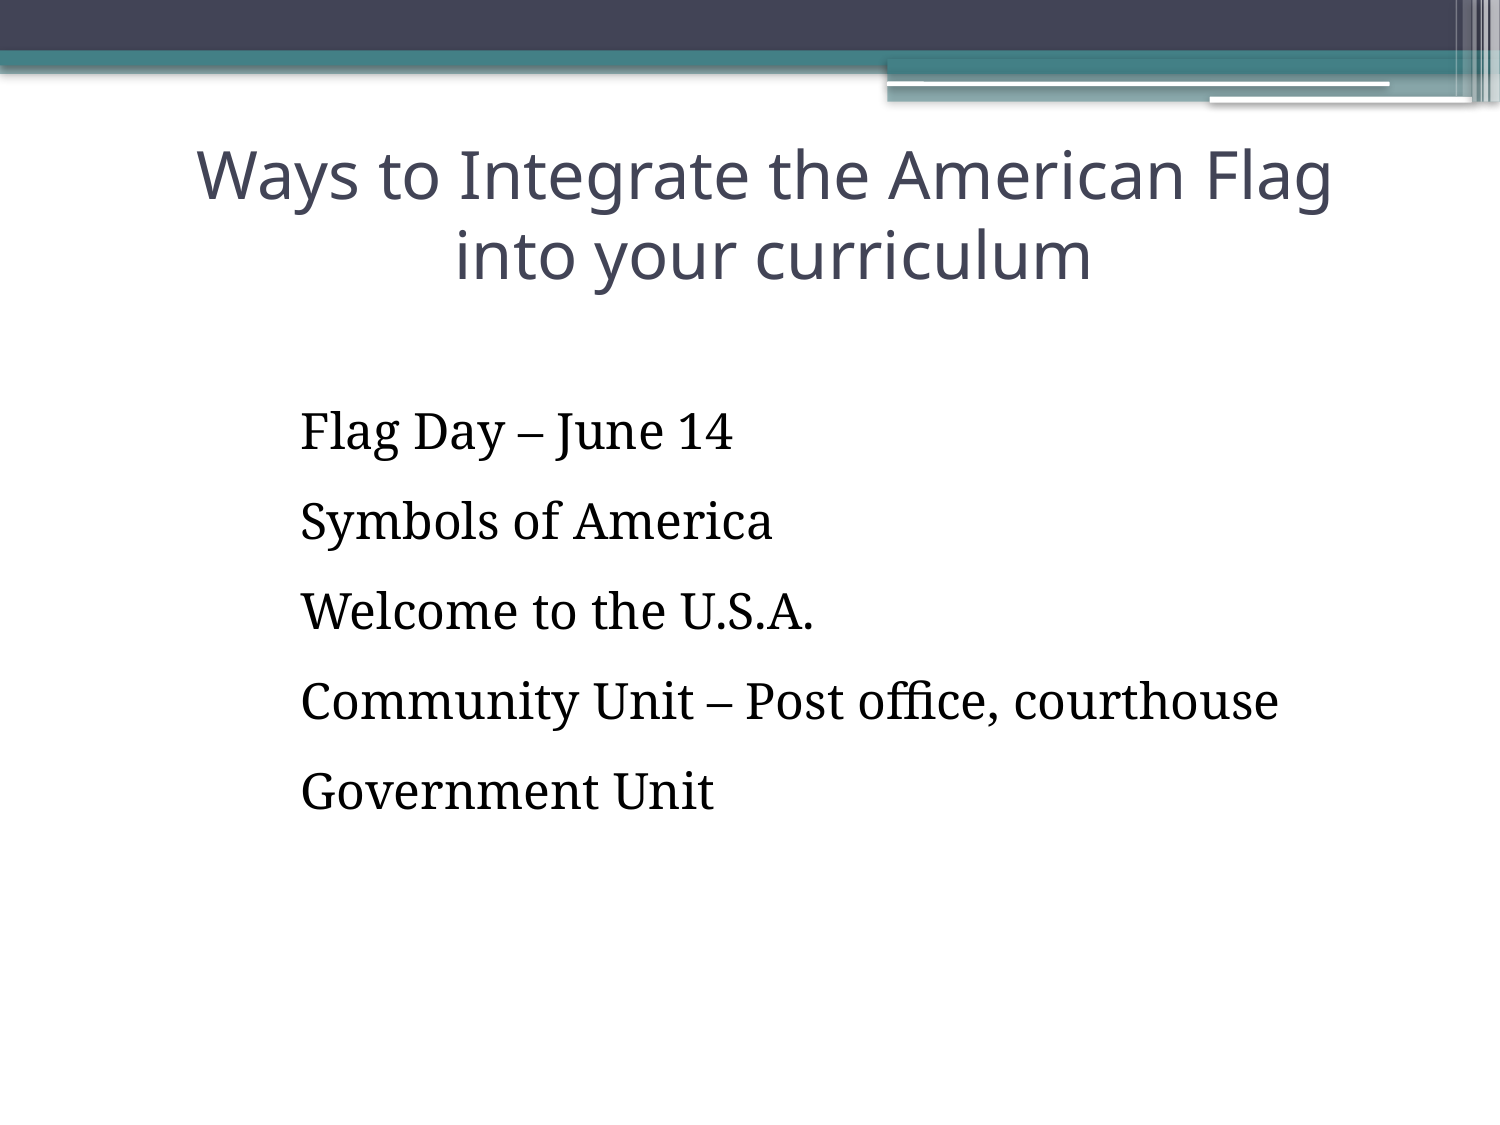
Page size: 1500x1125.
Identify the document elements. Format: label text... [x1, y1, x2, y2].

text_box Ways to Integrate the American Flag into your curriculum [99, 125, 1450, 300]
text_box Flag Day – June 14 Symbols of America Welcome to the U.S.A. Community Unit – Post office, courthouse Government Unit [285, 362, 1296, 828]
